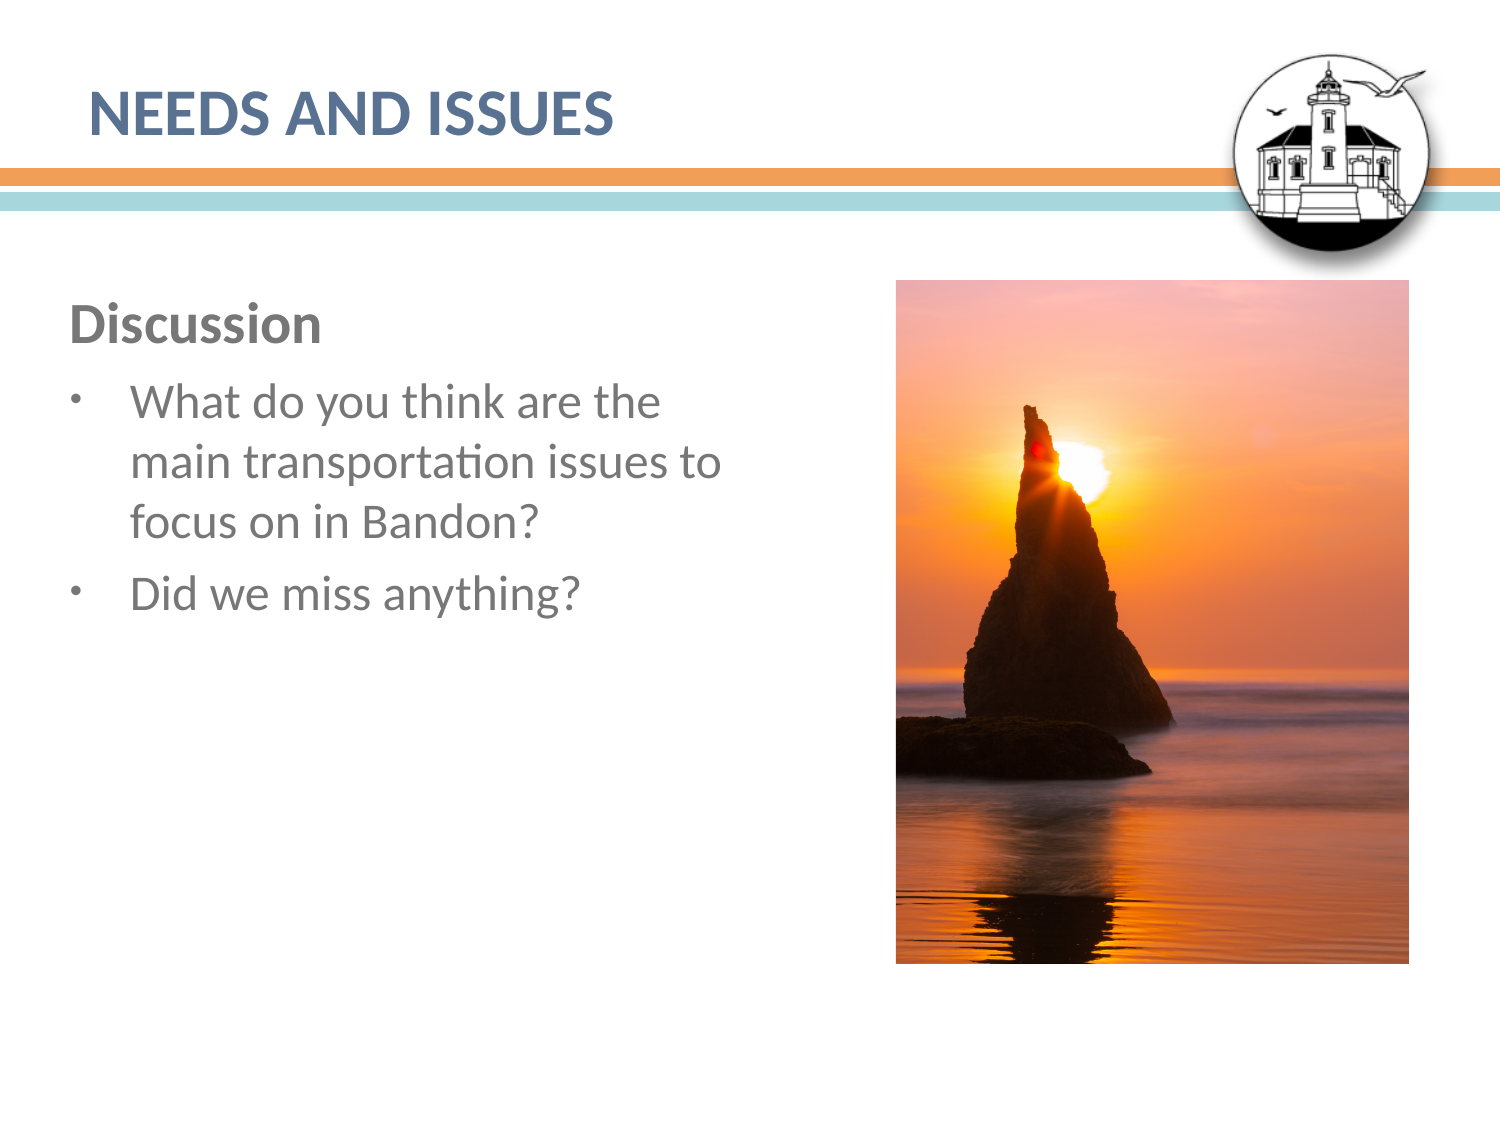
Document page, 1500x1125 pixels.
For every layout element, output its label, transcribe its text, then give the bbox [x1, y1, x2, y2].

picture [895, 27, 1500, 968]
list Discussion What do you think are the main transportation issues to focus on in Bandon? Did we miss anything? [70, 285, 733, 1015]
title Needs and Issues [88, 51, 1427, 165]
